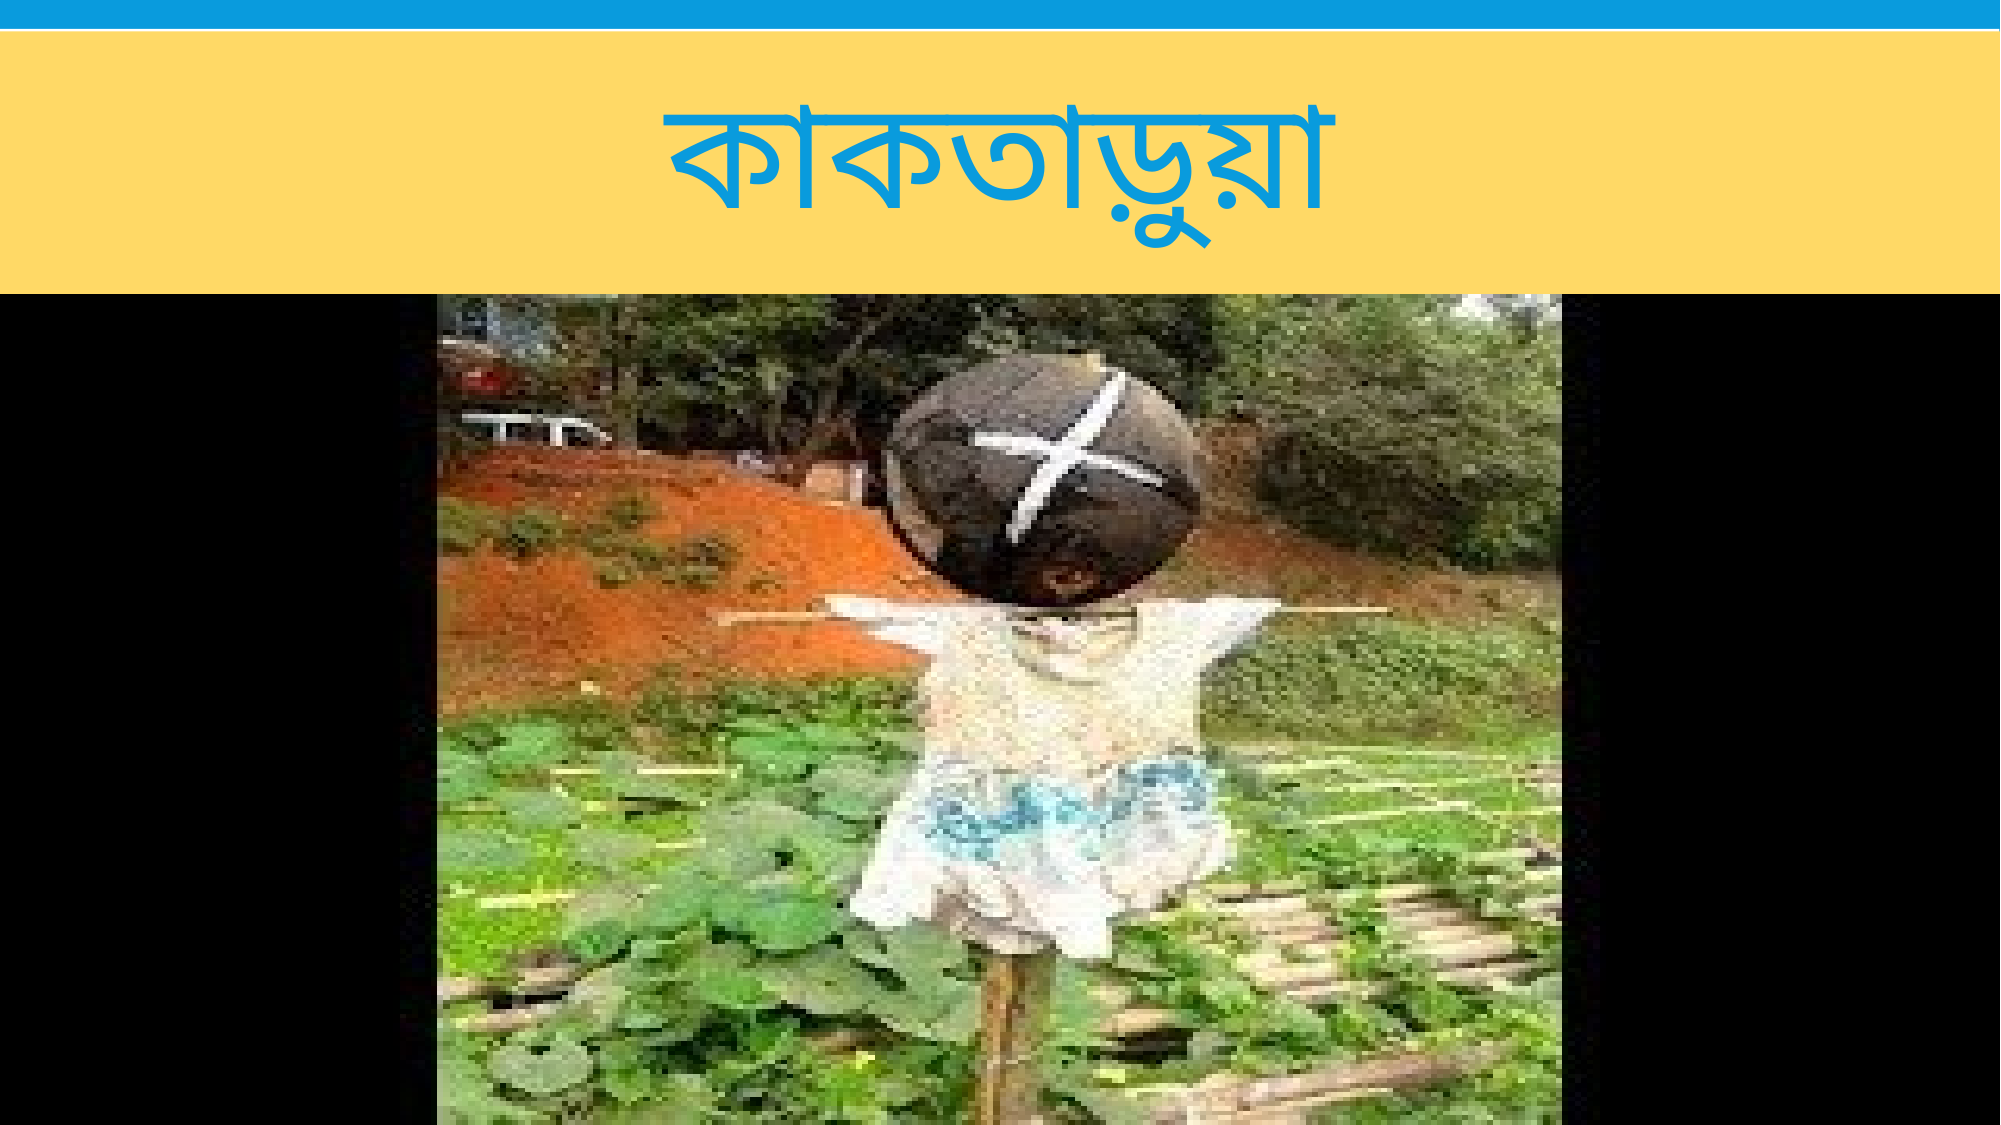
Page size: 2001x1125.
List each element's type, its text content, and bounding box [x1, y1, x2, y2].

title কাকতাড়ুয়া [0, 31, 2000, 289]
picture [0, 293, 2000, 1125]
